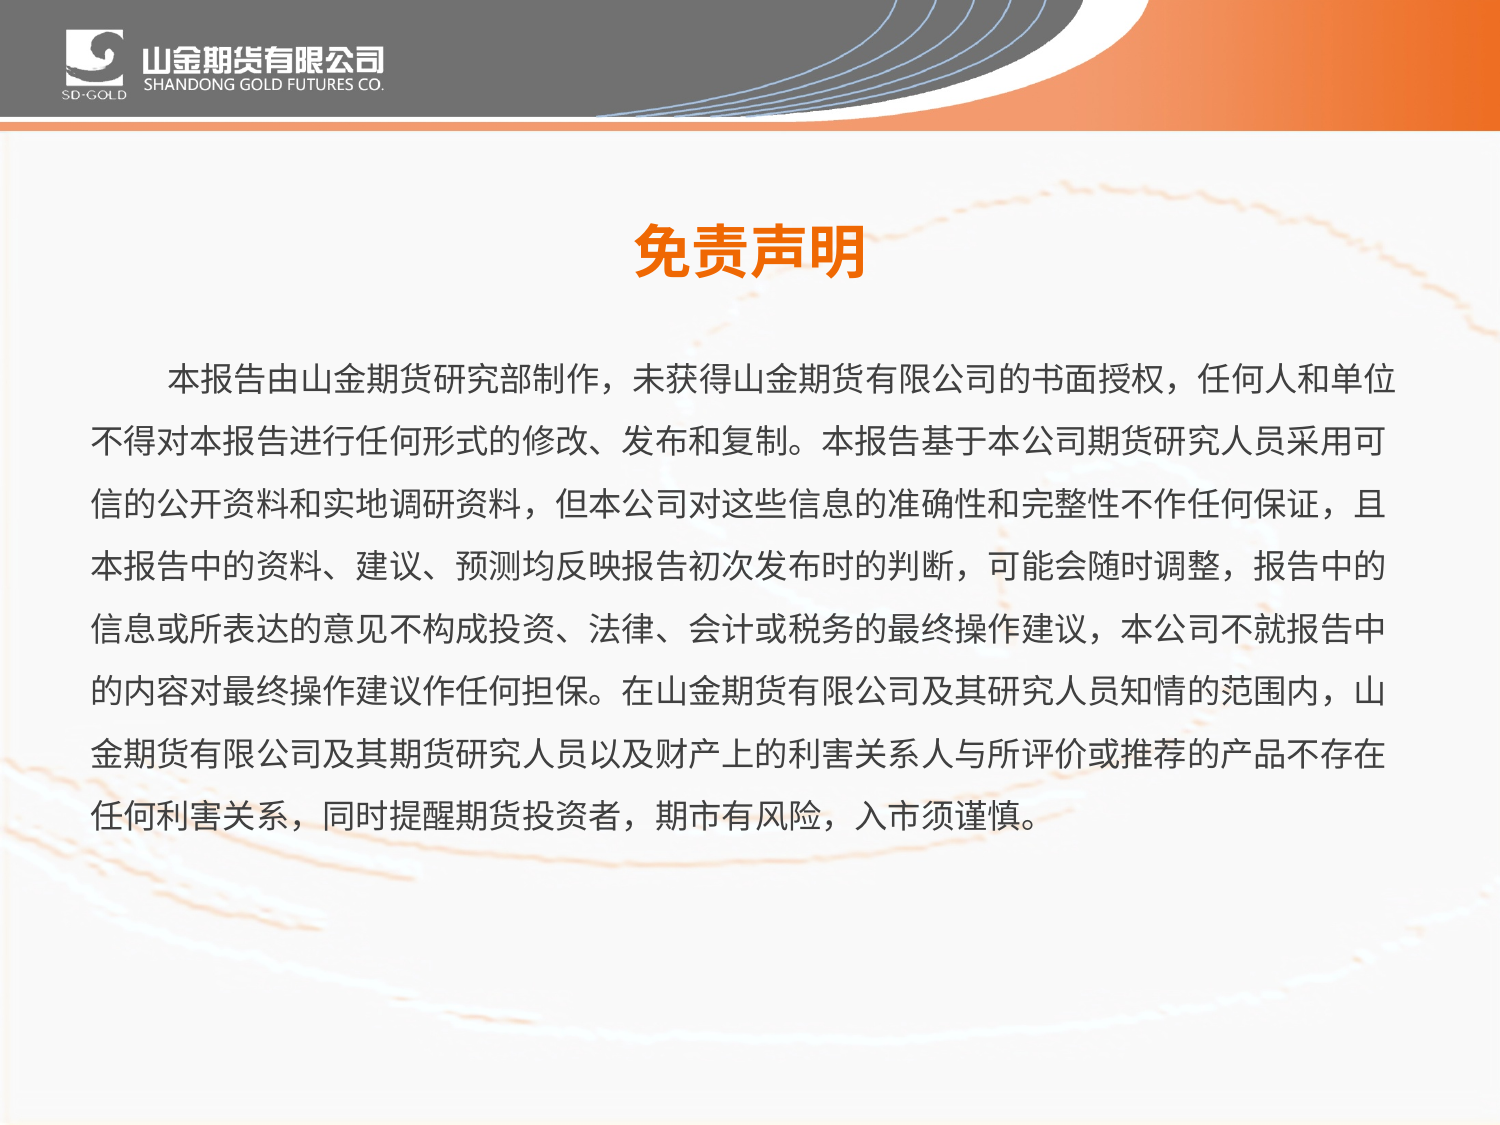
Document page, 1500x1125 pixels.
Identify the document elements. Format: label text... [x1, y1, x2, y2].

picture [0, 0, 1500, 1125]
list 免责声明 本报告由山金期货研究部制作，未获得山金期货有限公司的书面授权，任何人和单位不得对本报告进行任何形式的修改、发布和复制。本报告基于本公司期货研究人员采用可信的公开资料和实地调研资料，但本公司对这些信息的准确性和完整性不作任何保证，且本报告中的资料、建议、预测均反映报告初次发布时的判断，可能会随时调整，报告中的信息或所表达的意见不构成投资、法律、会计或税务的最终操作建议，本公司不就报告中的内容对最终操作建议作任何担保。在山金期货有限公司及其研究人员知情的范围内，山金期货有限公司及其期货研究人员以及财产上的利害关系人与所评价或推荐的产品不存在任何利害关系，同时提醒期货投资者，期市有风险，入市须谨慎。 [75, 208, 1425, 1005]
